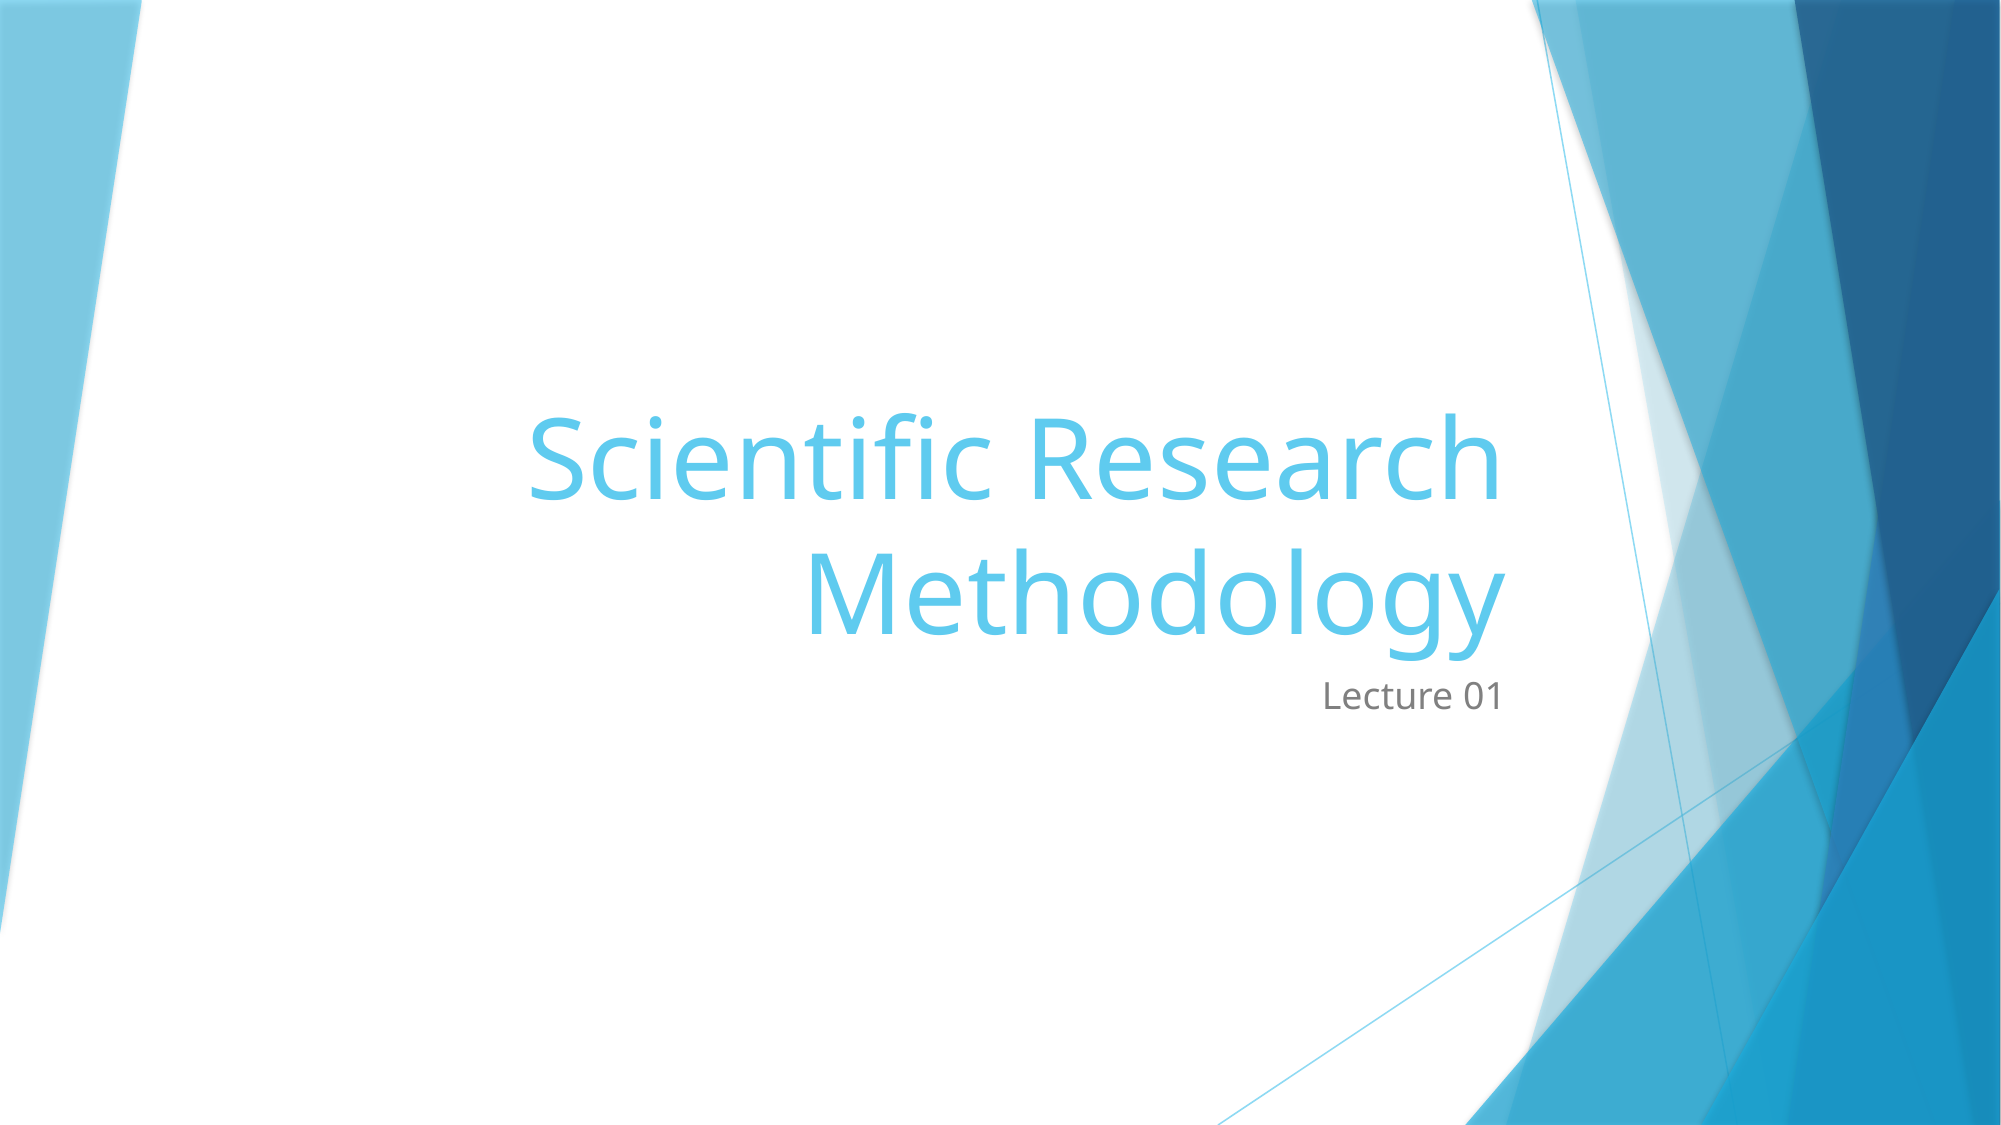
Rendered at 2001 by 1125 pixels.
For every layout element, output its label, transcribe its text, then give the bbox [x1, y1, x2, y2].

subtitle Lecture 01 [247, 664, 1522, 845]
title Scientific Research Methodology [247, 394, 1522, 664]
